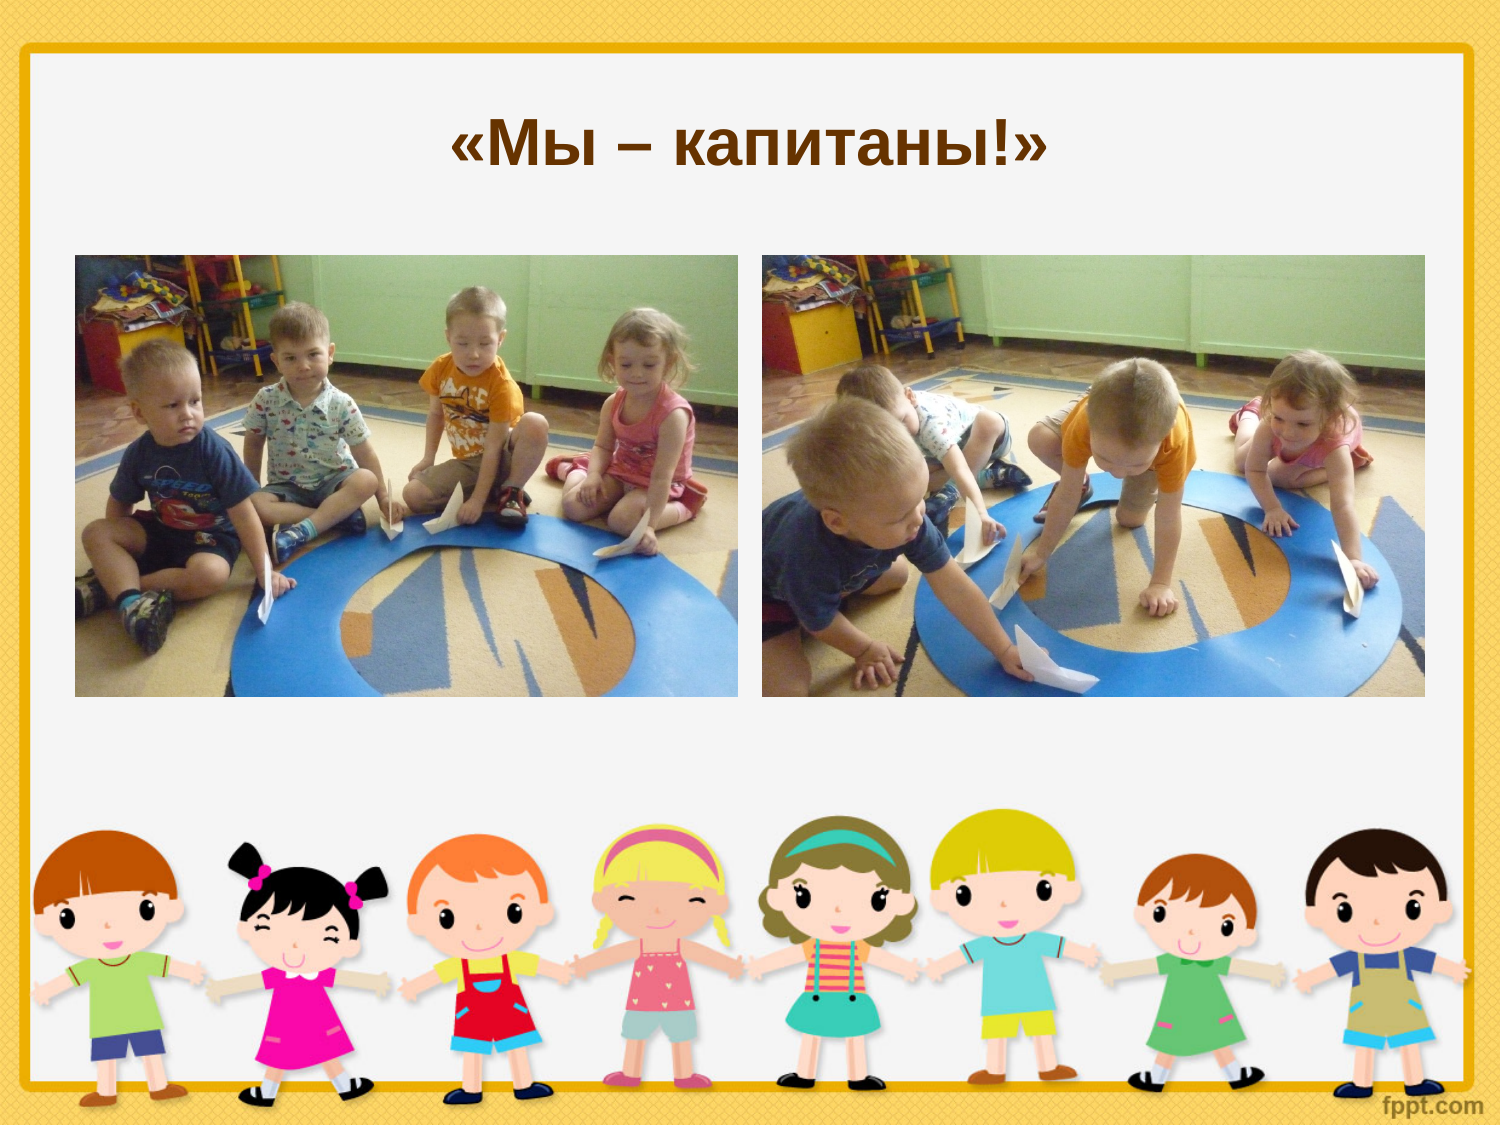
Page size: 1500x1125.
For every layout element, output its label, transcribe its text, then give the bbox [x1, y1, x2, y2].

title «Мы – капитаны!» [74, 44, 1426, 233]
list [74, 255, 738, 698]
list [762, 255, 1426, 698]
picture [0, 0, 1500, 1125]
